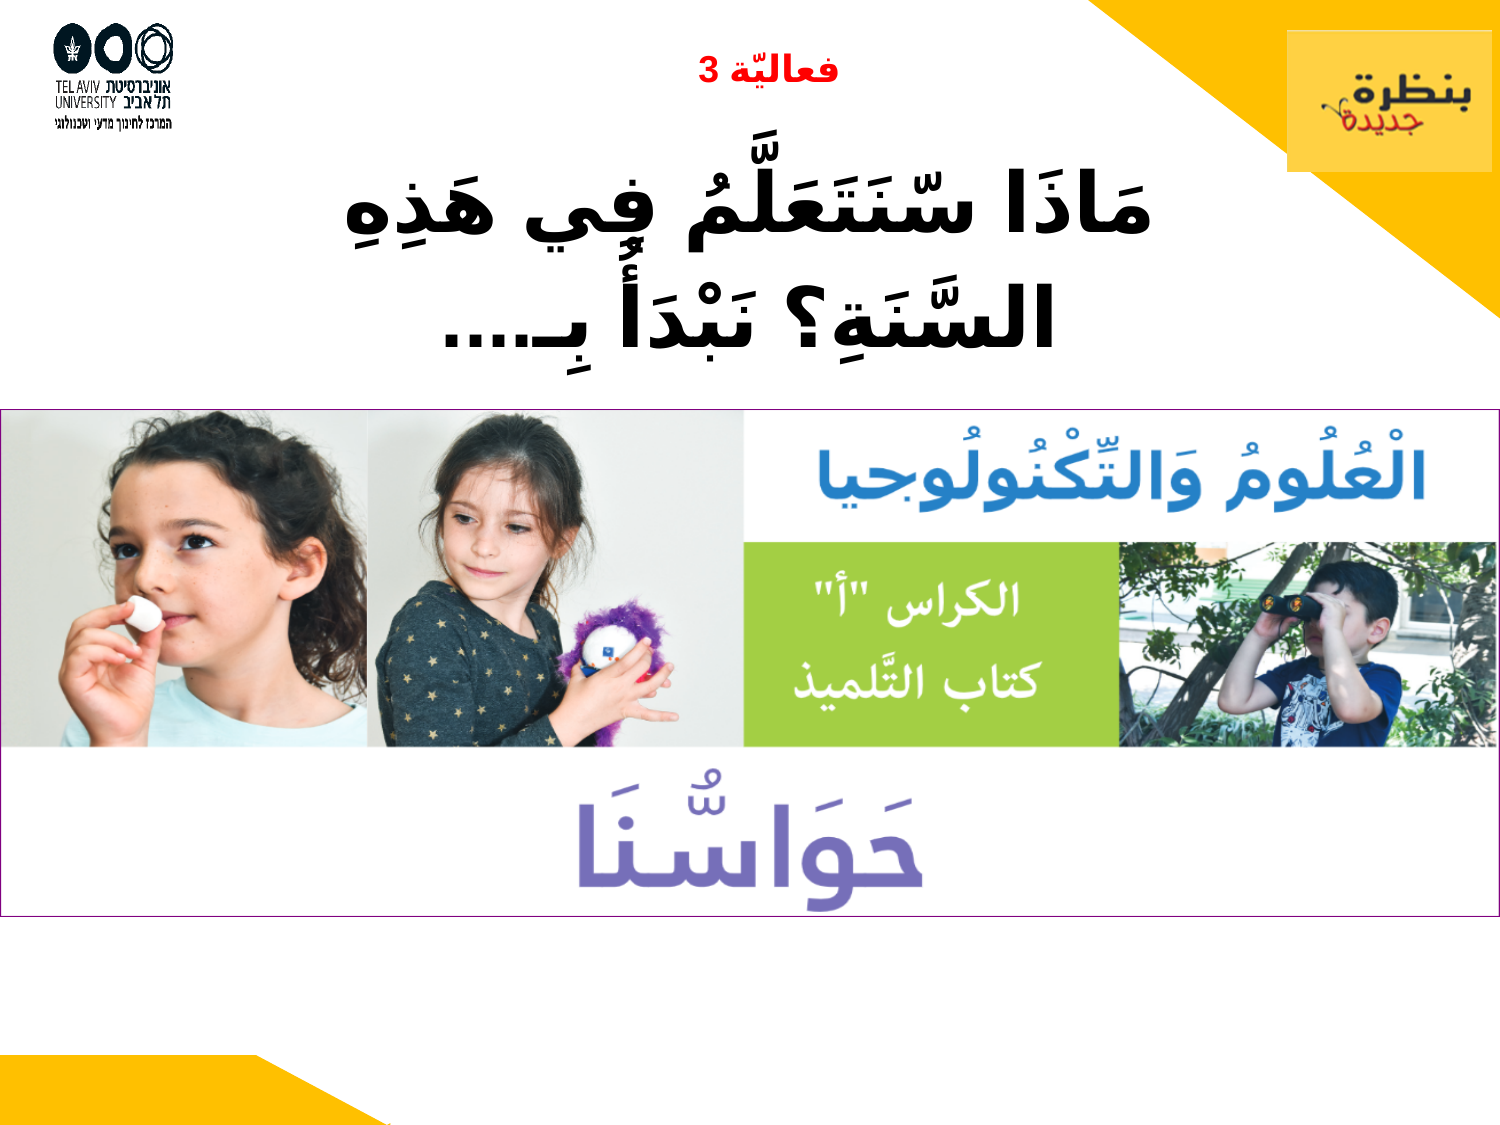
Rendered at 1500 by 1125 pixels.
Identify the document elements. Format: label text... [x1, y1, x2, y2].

picture [1287, 30, 1492, 172]
picture [52, 16, 174, 142]
text_box مَاذَا سّنَتَعَلَّمُ فِي هَذِهِ السَّنَةِ؟ نَبْدَأُ بِـ.... [252, 126, 1248, 408]
picture [0, 408, 1500, 917]
text_box فعاليّة 3 [658, 30, 856, 97]
